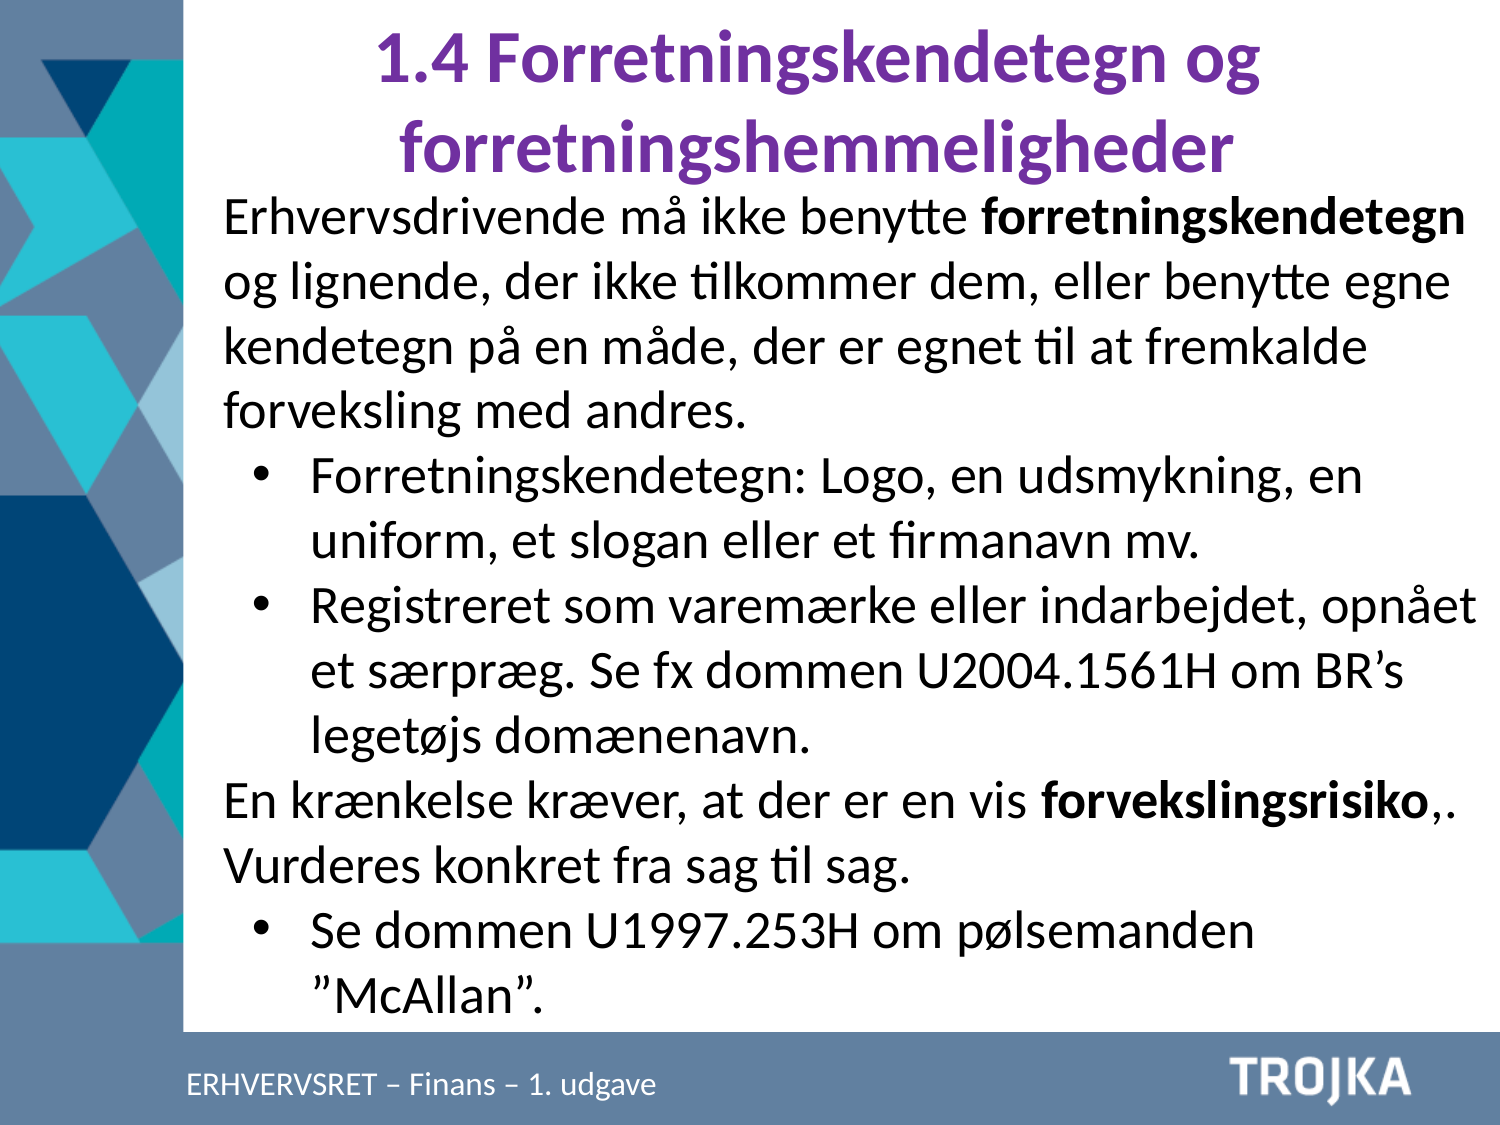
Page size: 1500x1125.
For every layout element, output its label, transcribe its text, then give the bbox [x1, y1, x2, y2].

text_box Erhvervsdrivende må ikke benytte forretningskendetegn og lignende, der ikke tilkommer dem, eller benytte egne kendetegn på en måde, der er egnet til at fremkalde forveksling med andres. Forretningskendetegn: Logo, en udsmykning, en uniform, et slogan eller et firmanavn mv. Registreret som varemærke eller indarbejdet, opnået et særpræg. Se fx dommen U2004.1561H om BR’s legetøjs domænenavn. En krænkelse kræver, at der er en vis forvekslingsrisiko,. Vurderes konkret fra sag til sag. Se dommen U1997.253H om pølsemanden ”McAllan”. [208, 172, 1497, 1032]
picture [0, 0, 1500, 1125]
text_box 1.4 Forretningskendetegn og forretningshemmeligheder [135, 0, 1500, 195]
